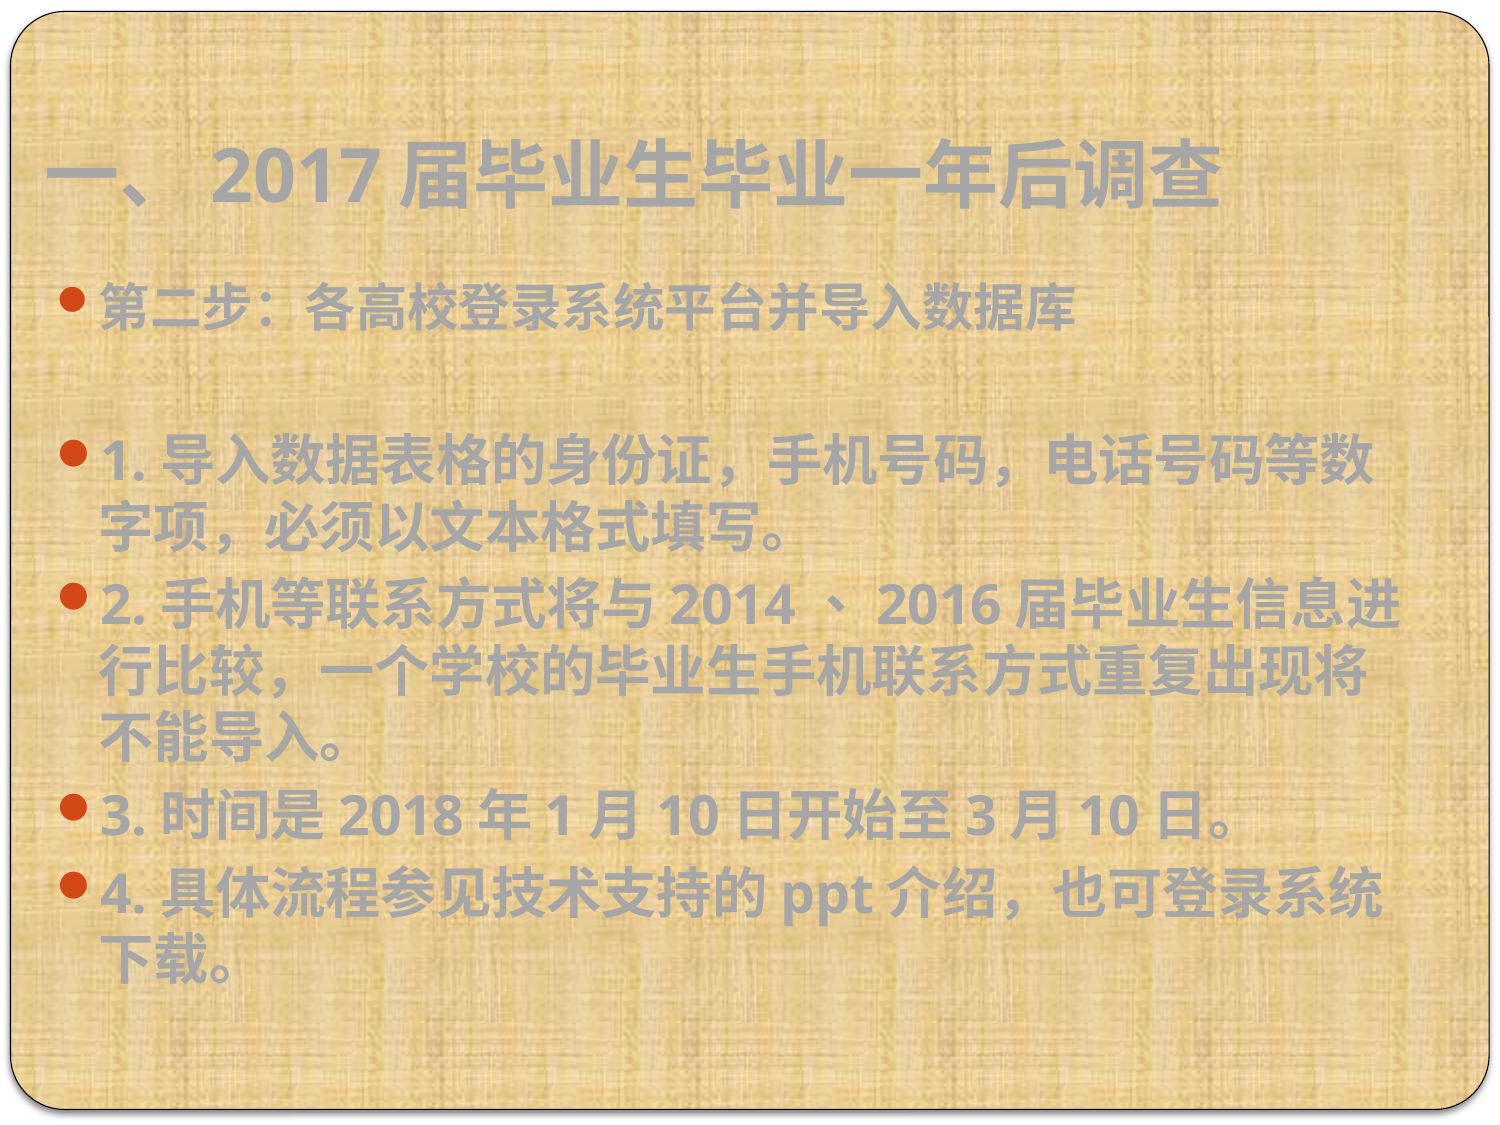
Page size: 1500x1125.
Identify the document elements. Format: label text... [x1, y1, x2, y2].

list 第二步：各高校登录系统平台并导入数据库 1.导入数据表格的身份证，手机号码，电话号码等数字项，必须以文本格式填写。 2.手机等联系方式将与2014、2016届毕业生信息进行比较，一个学校的毕业生手机联系方式重复出现将不能导入。 3.时间是2018年1月10日开始至3月10日。 4.具体流程参见技术支持的ppt介绍，也可登录系统下载。 [41, 267, 1425, 1005]
title 一、2017届毕业生毕业一年后调查 [29, 45, 1351, 233]
picture [12, 12, 1488, 1108]
